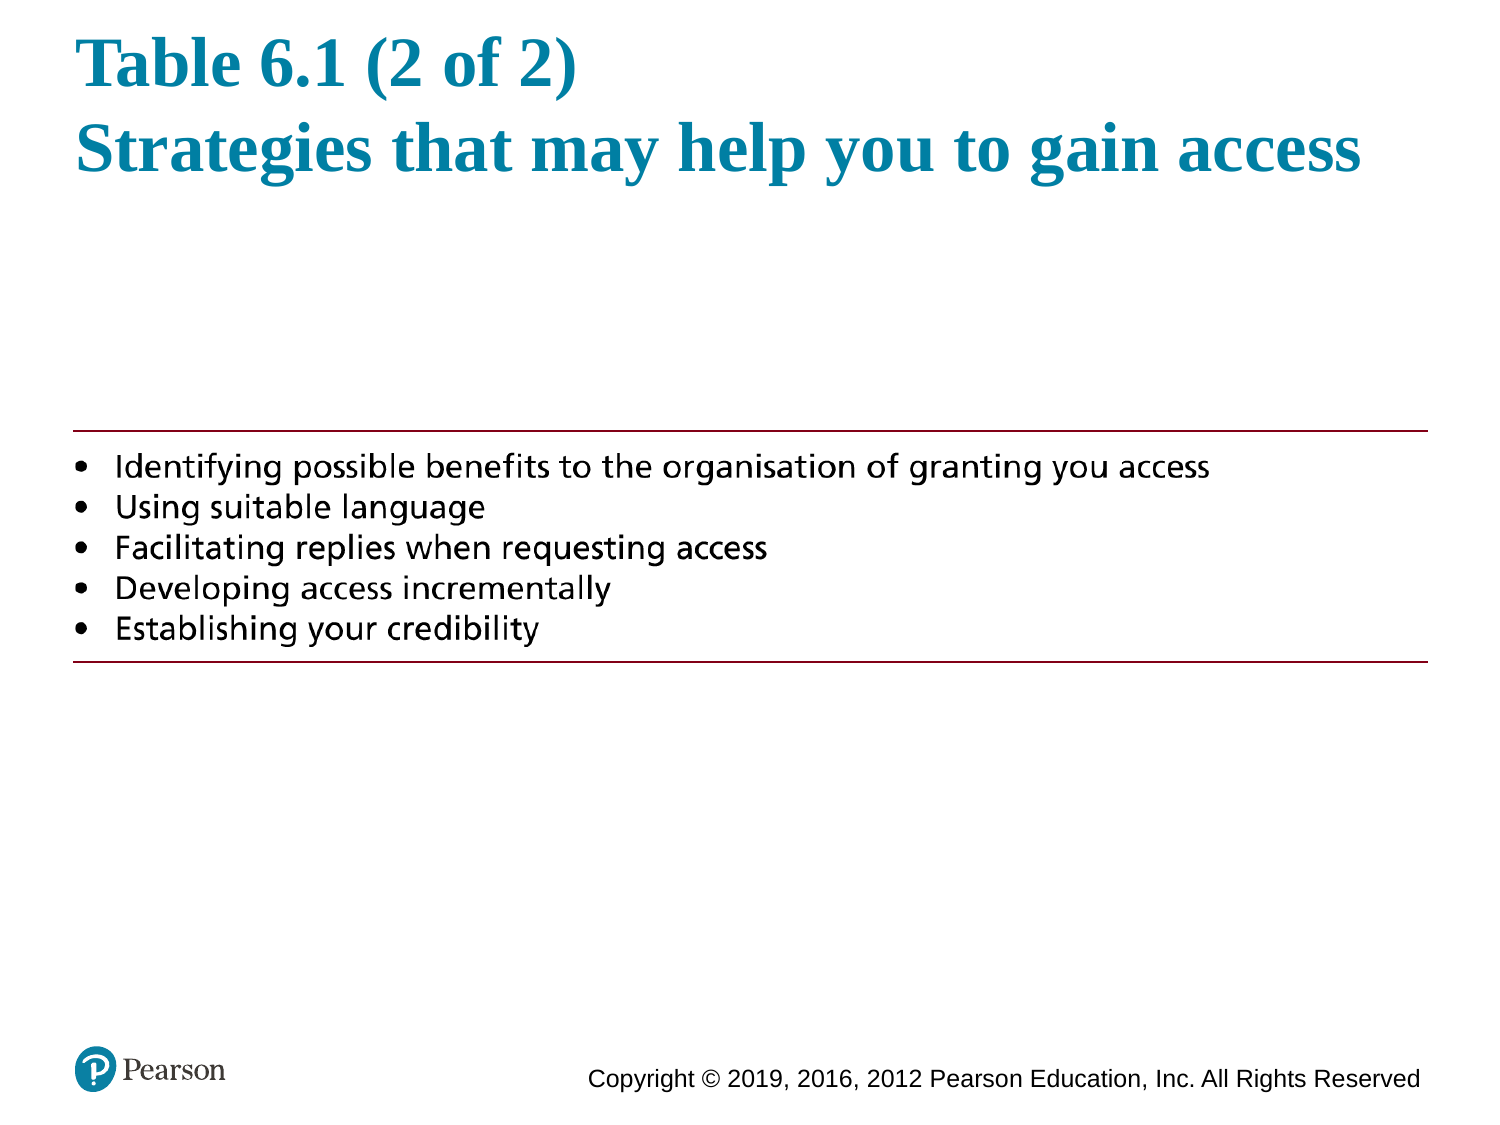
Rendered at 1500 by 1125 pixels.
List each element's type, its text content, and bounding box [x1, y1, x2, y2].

title Table 6.1 (2 of 2) Strategies that may help you to gain access [75, 6, 1425, 186]
picture [67, 424, 1433, 668]
